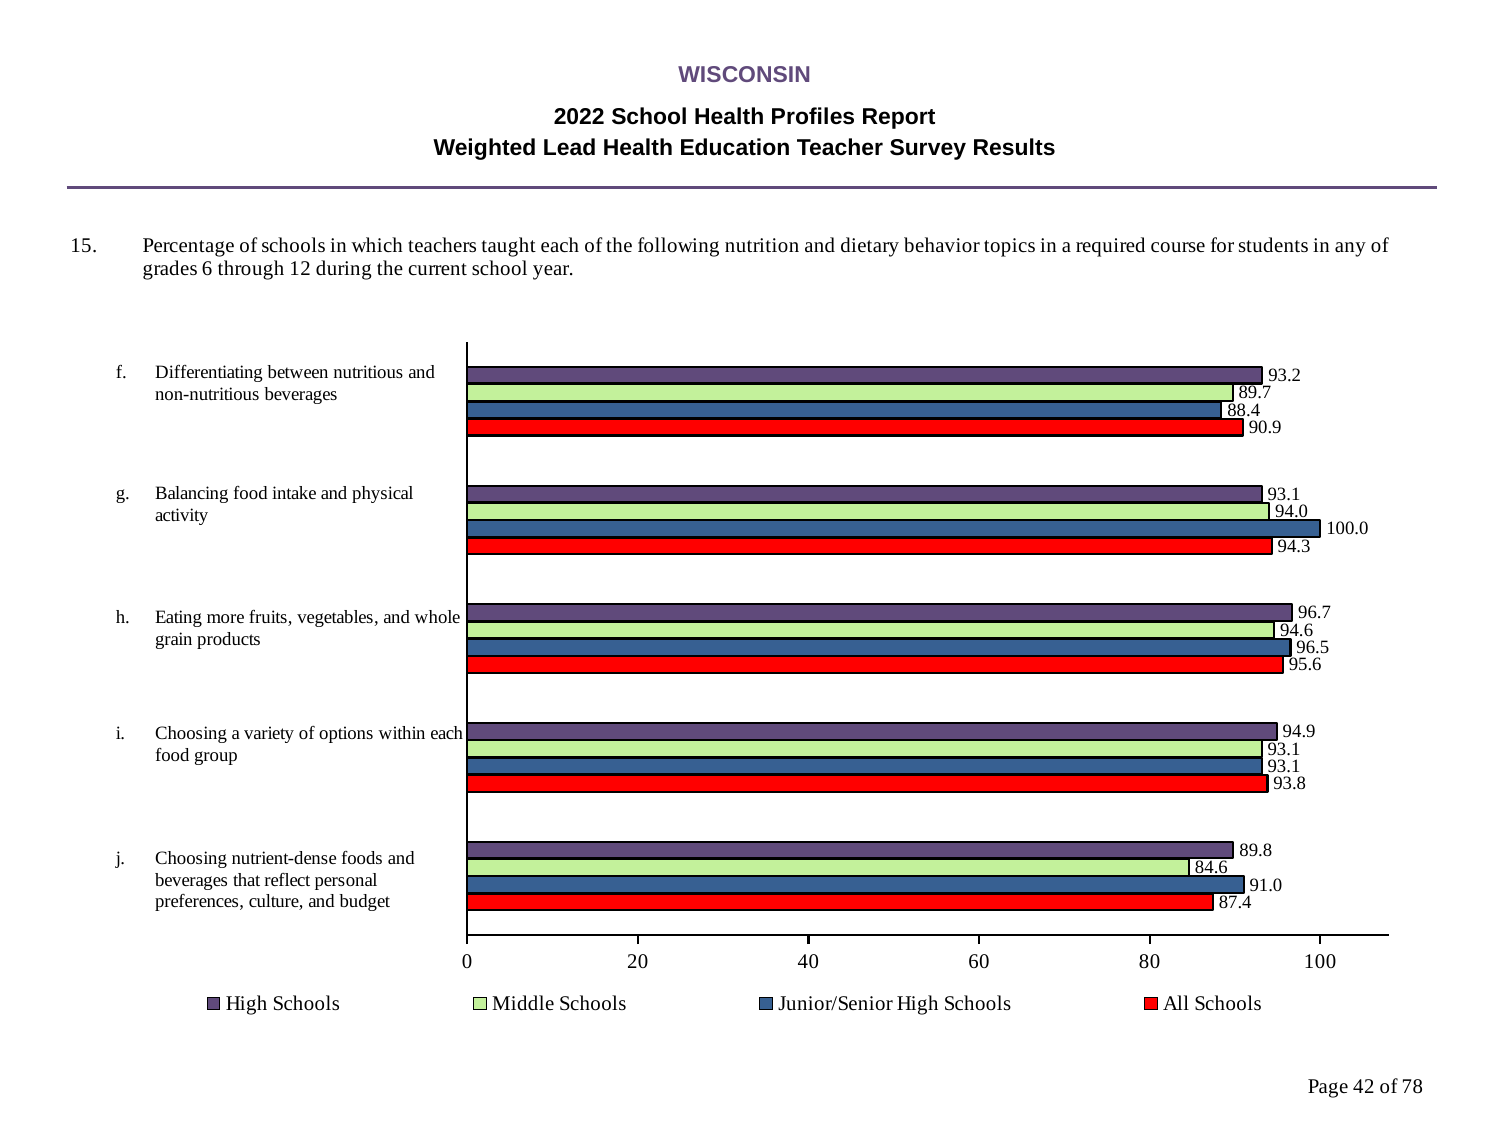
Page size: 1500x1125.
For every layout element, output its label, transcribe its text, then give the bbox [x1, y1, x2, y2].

text_box 2022 School Health Profiles Report [41, 93, 1448, 125]
text_box WISCONSIN [41, 52, 1448, 93]
text_box Weighted Lead Health Education Teacher Survey Results [41, 125, 1448, 168]
chart [41, 208, 1448, 1105]
